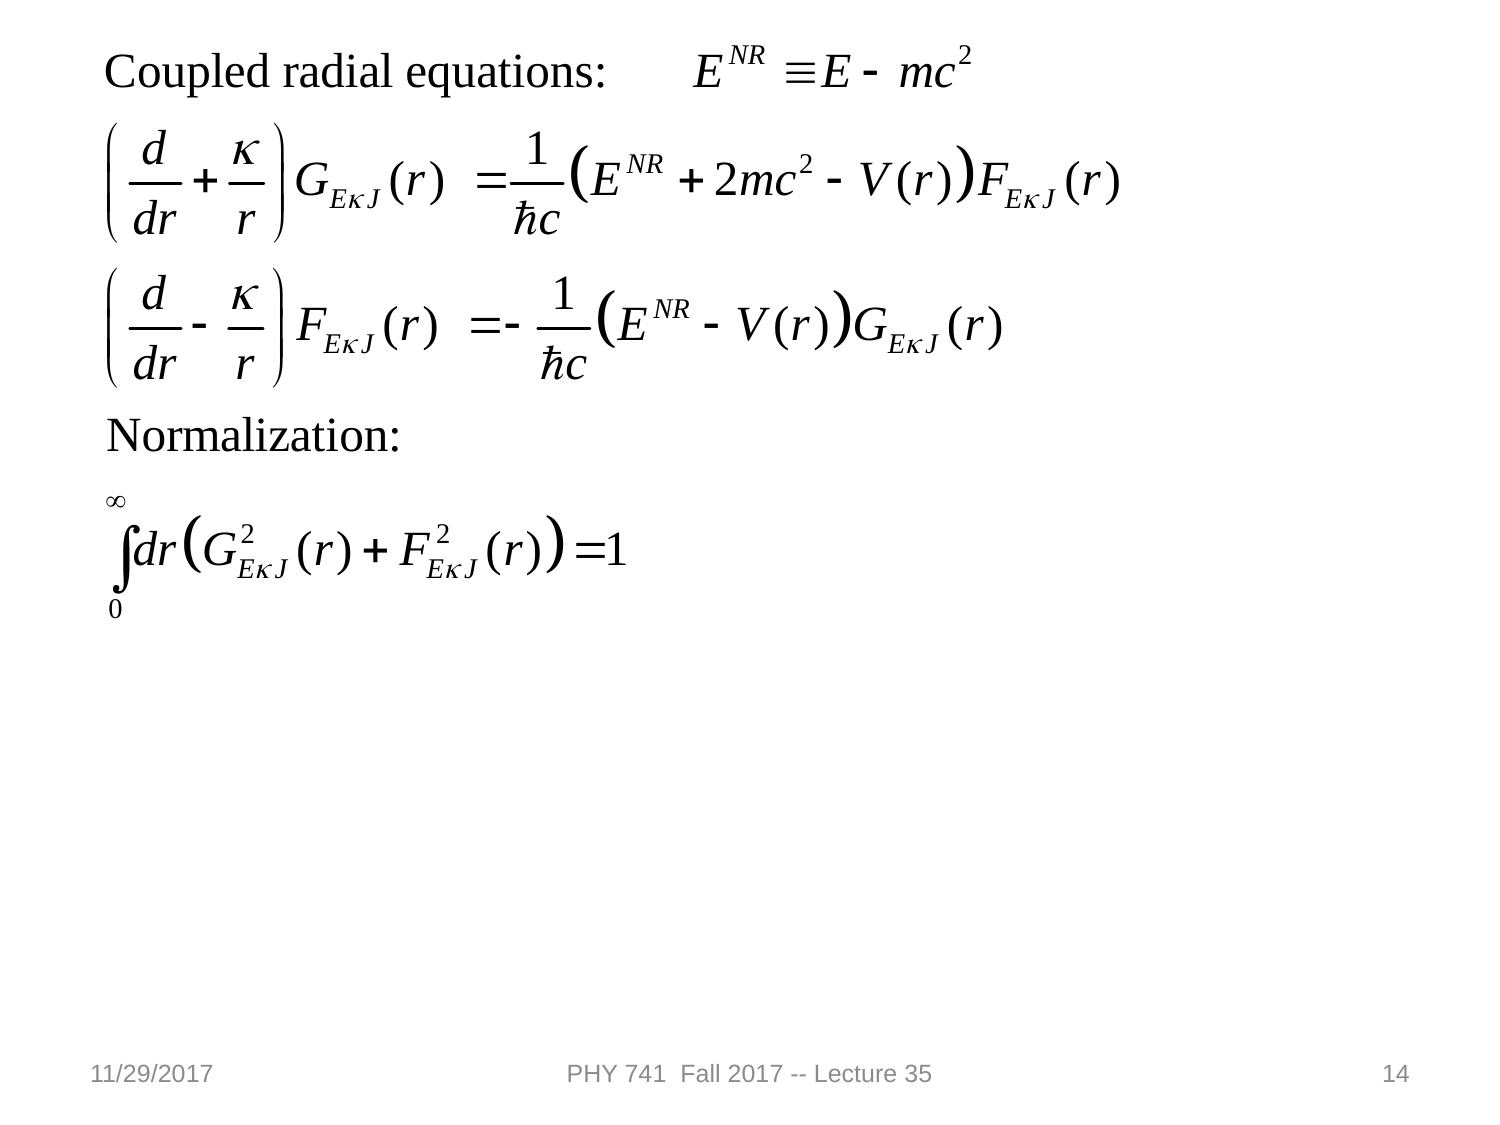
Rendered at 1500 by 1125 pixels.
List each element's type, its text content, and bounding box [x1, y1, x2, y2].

footer PHY 741 Fall 2017 -- Lecture 35 [512, 1042, 988, 1103]
slide_number 14 [1074, 1042, 1425, 1103]
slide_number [75, 1042, 425, 1103]
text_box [99, 37, 1143, 626]
